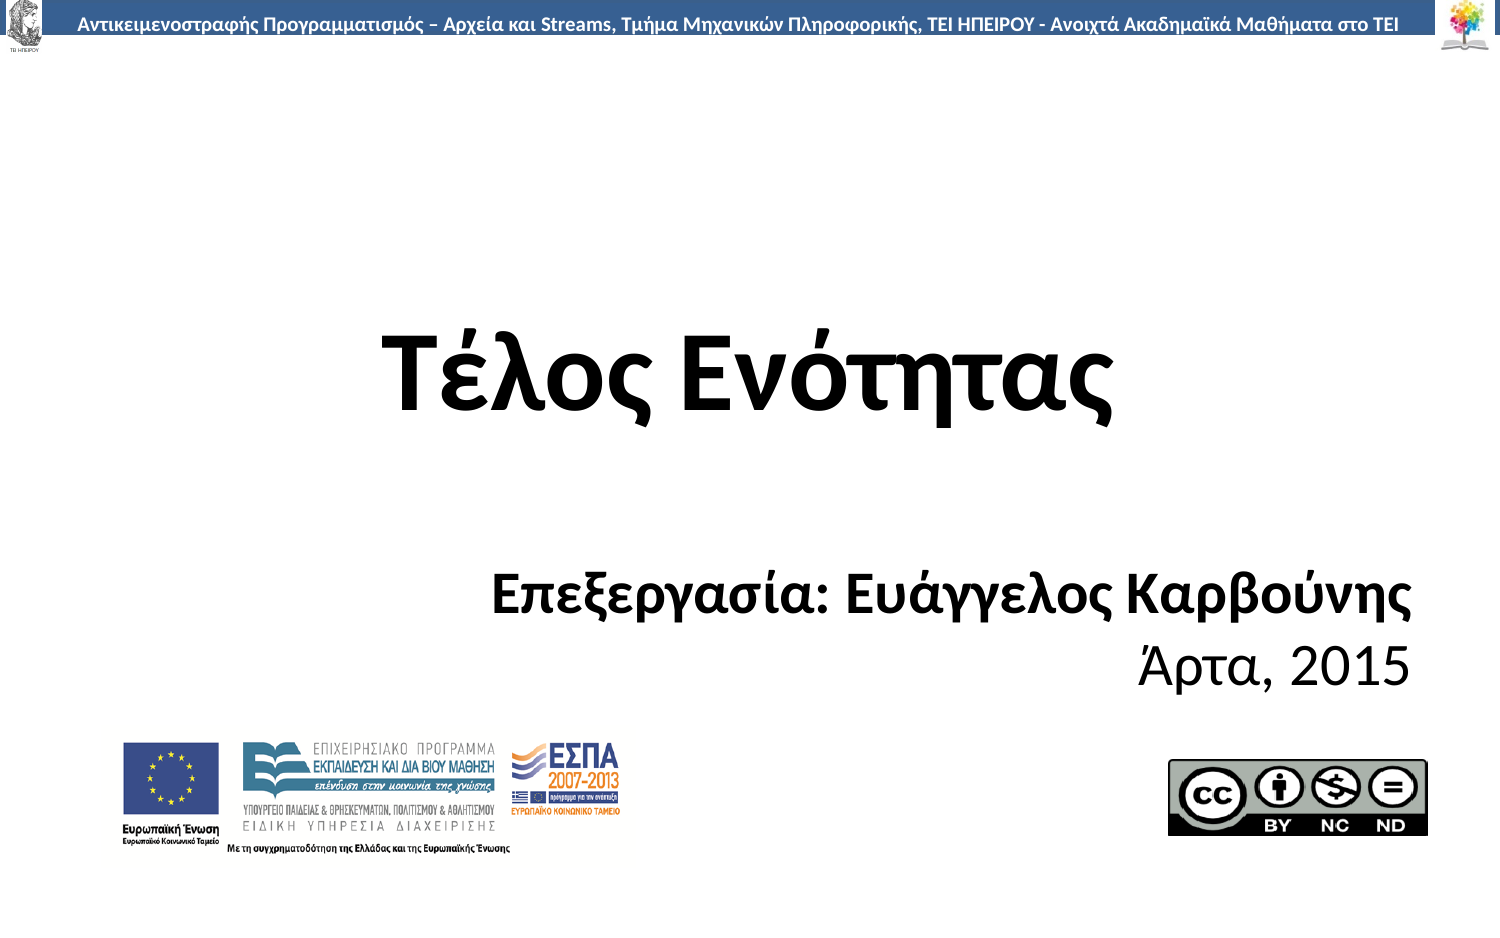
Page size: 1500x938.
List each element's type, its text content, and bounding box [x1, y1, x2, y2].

picture [6, 0, 42, 54]
picture [101, 725, 636, 868]
text_box Επεξεργασία: Ευάγγελος Καρβούνης Άρτα, 2015 [253, 545, 1428, 706]
picture [1435, 0, 1495, 52]
picture [1168, 759, 1429, 836]
text_box Τέλος Ενότητας [265, 288, 1230, 441]
